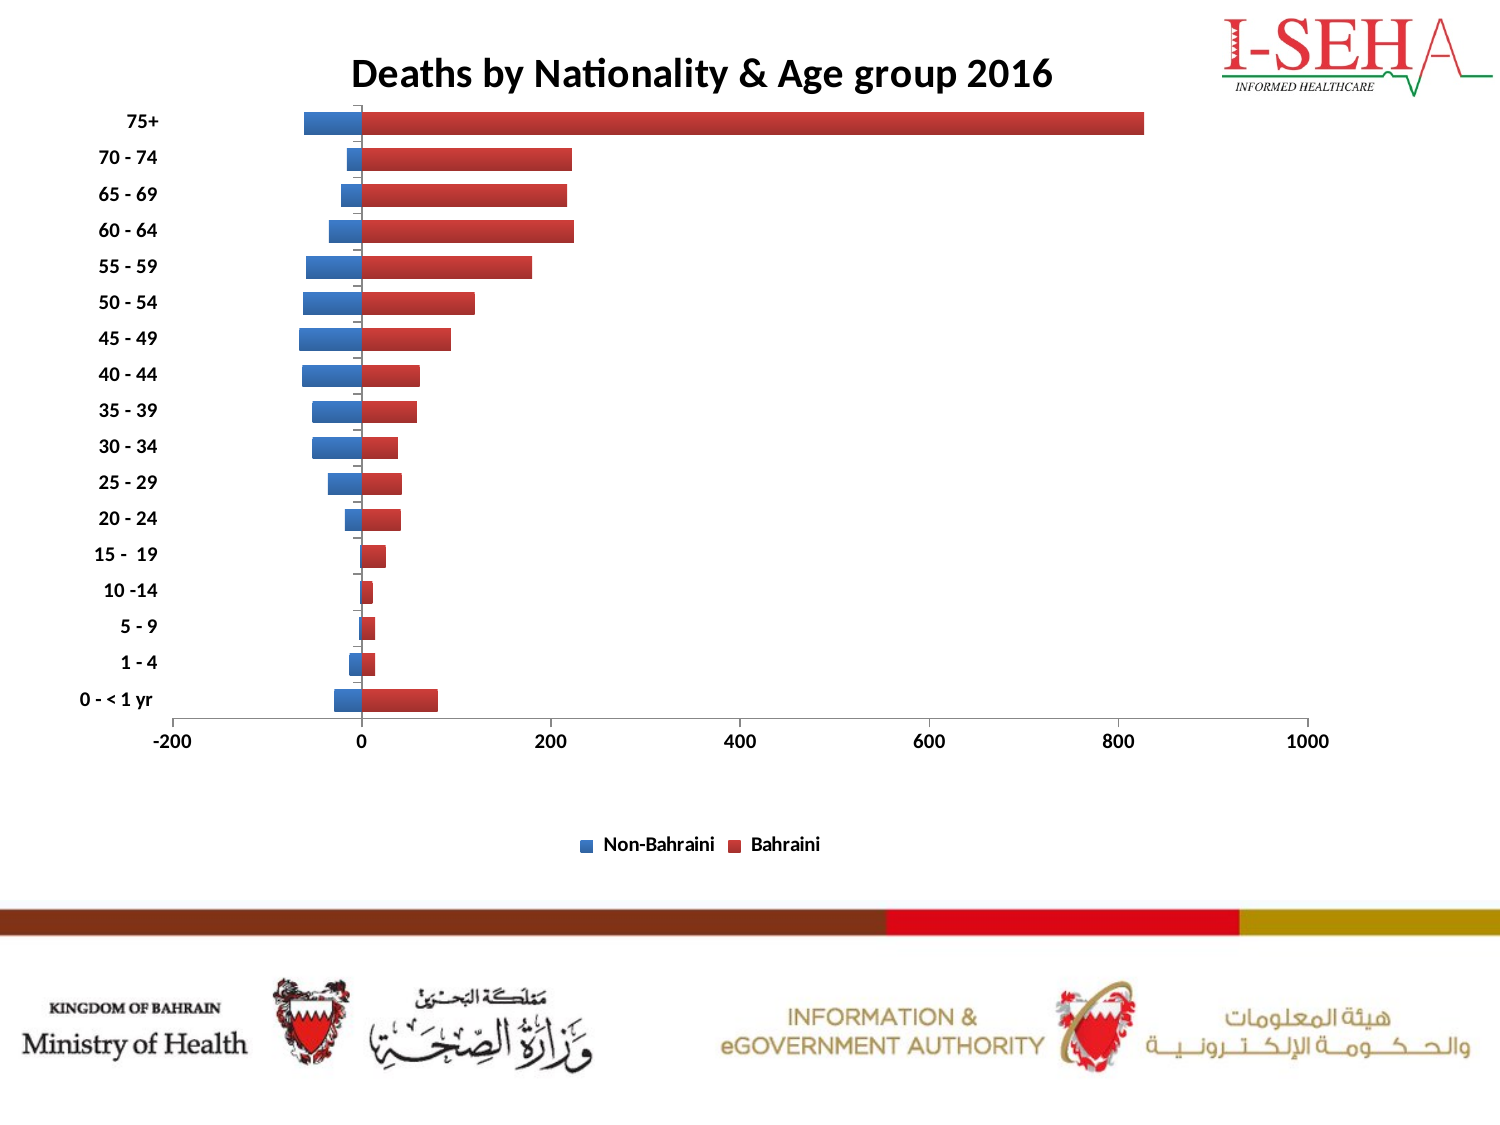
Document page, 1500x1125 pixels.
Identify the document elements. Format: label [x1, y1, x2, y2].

picture [0, 900, 1500, 1119]
picture [1222, 7, 1495, 98]
chart [29, 18, 1377, 863]
